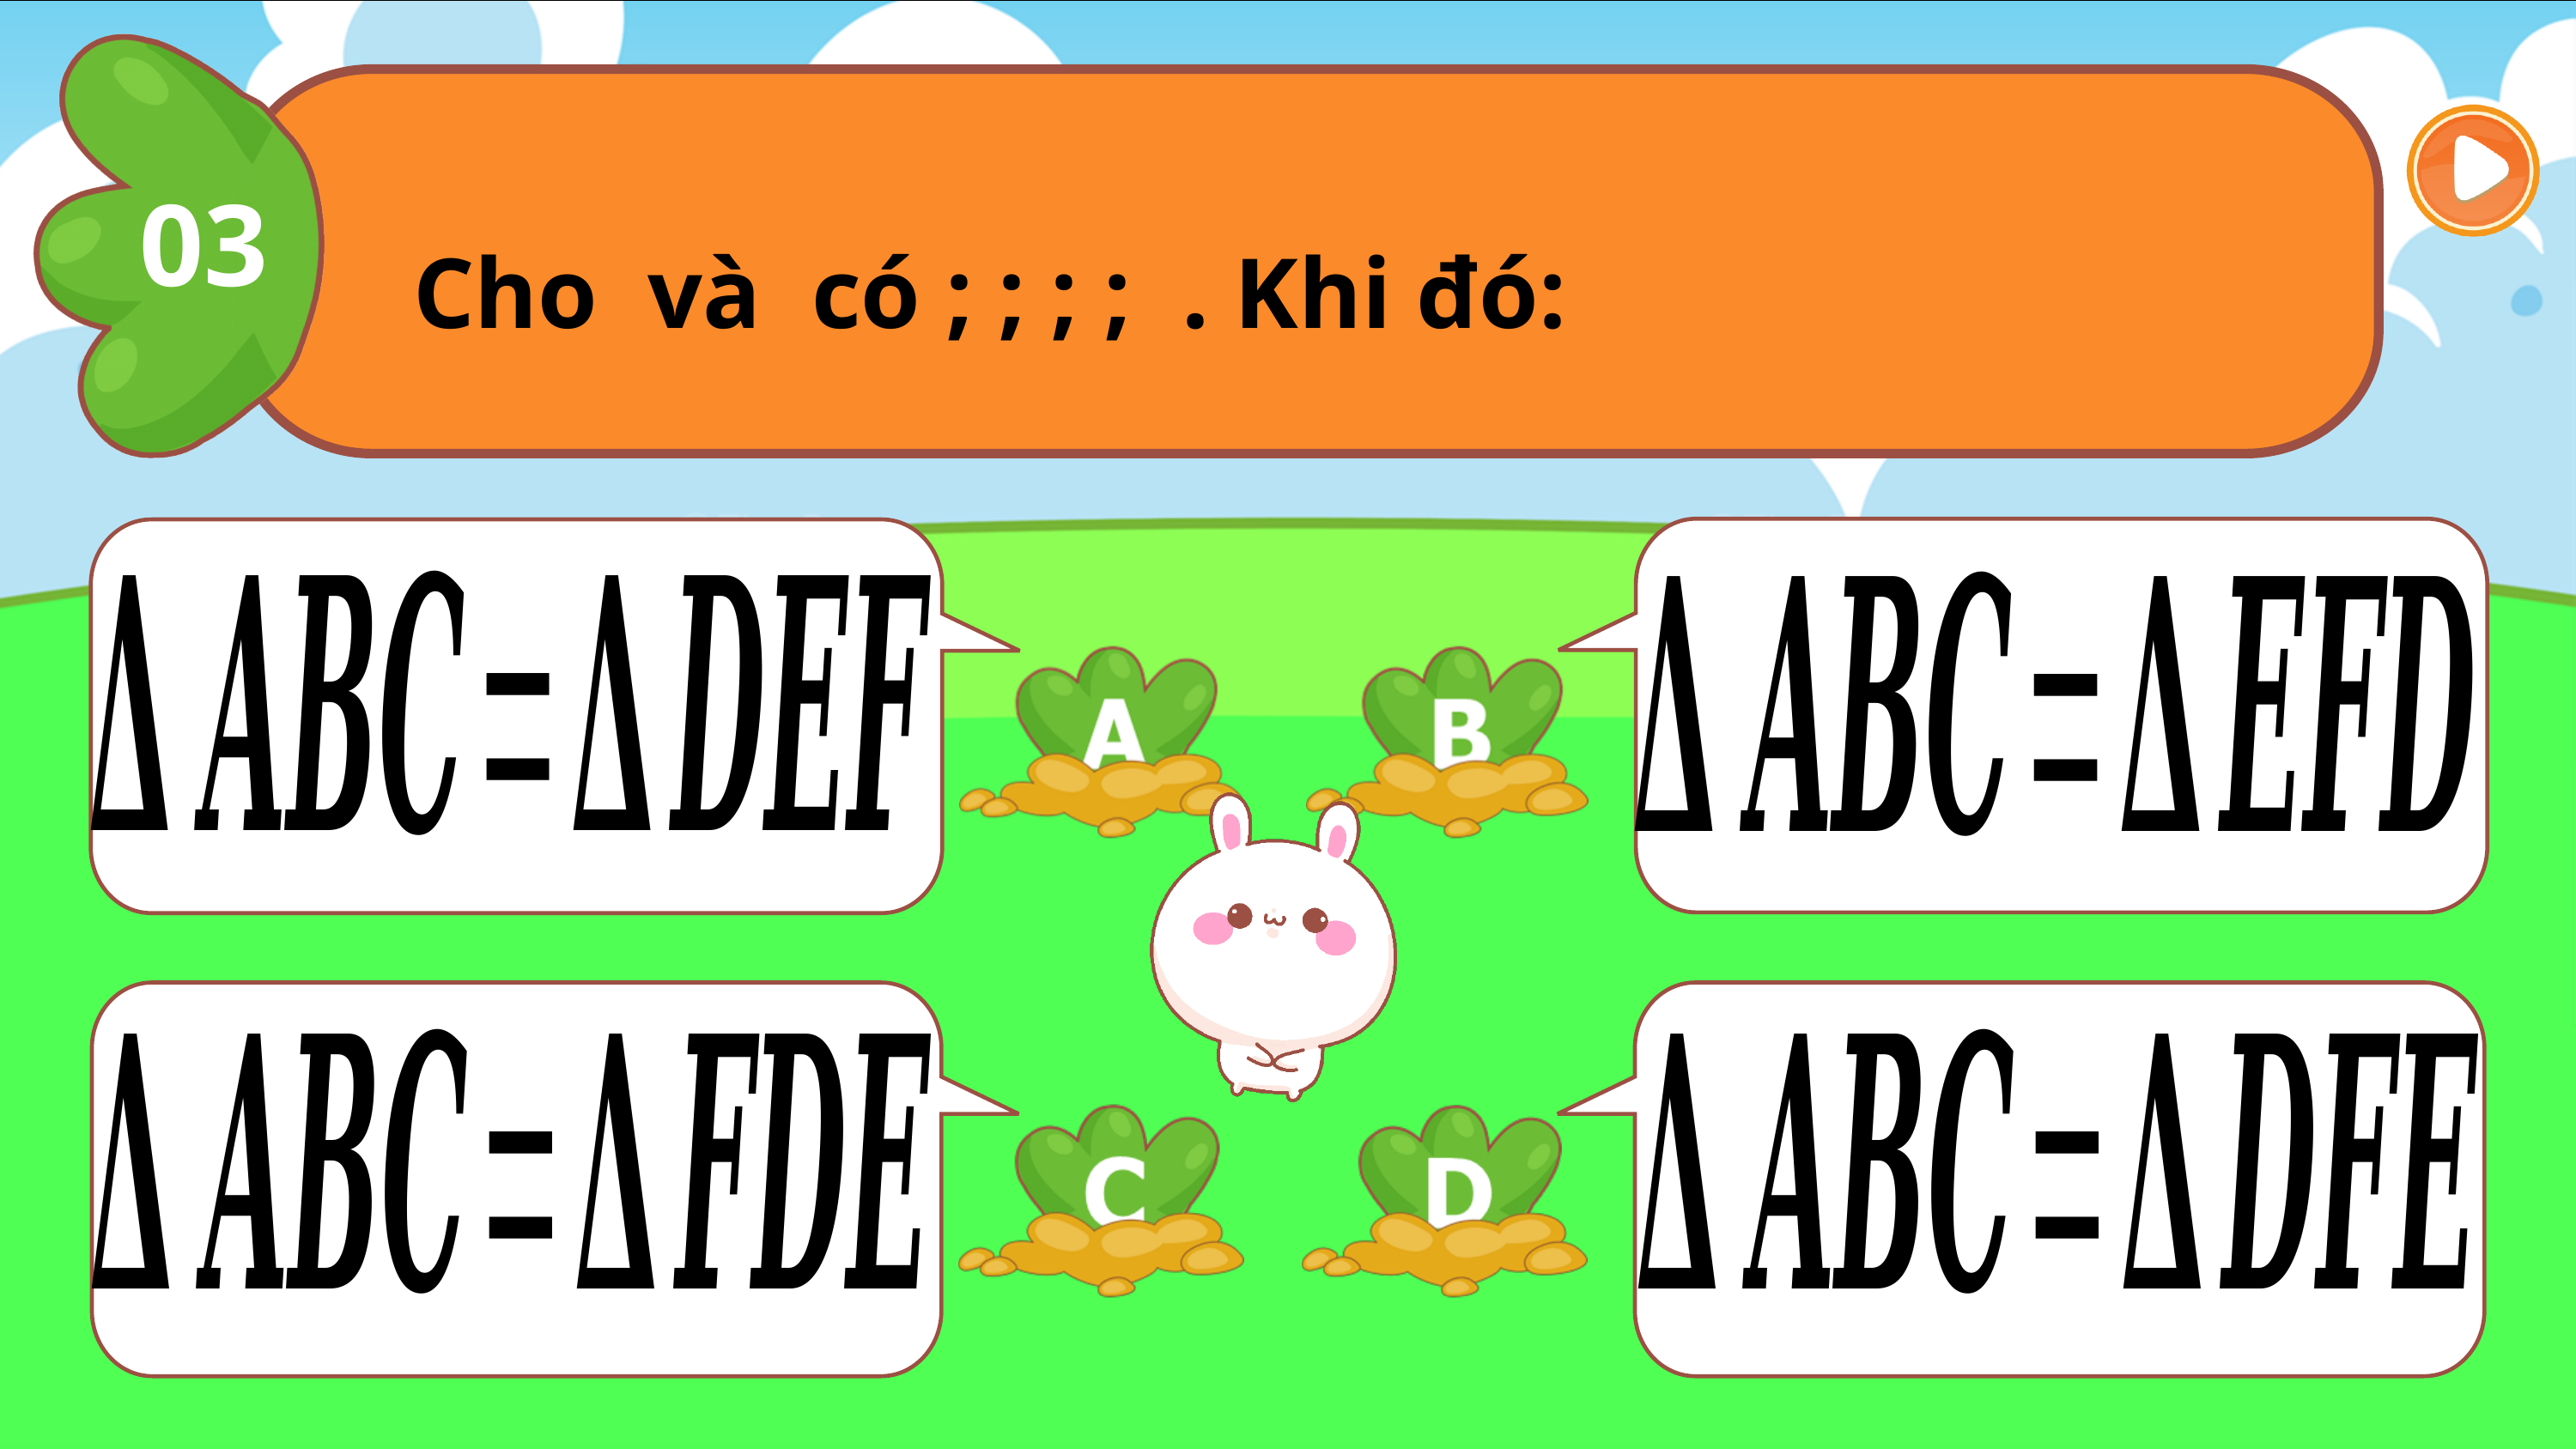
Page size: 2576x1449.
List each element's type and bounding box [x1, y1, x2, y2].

text_box [88, 982, 1019, 1377]
picture [0, 1, 2576, 1449]
text_box [1557, 982, 2488, 1377]
text_box [33, 33, 2385, 458]
text_box [1558, 518, 2488, 914]
text_box [88, 519, 1020, 913]
